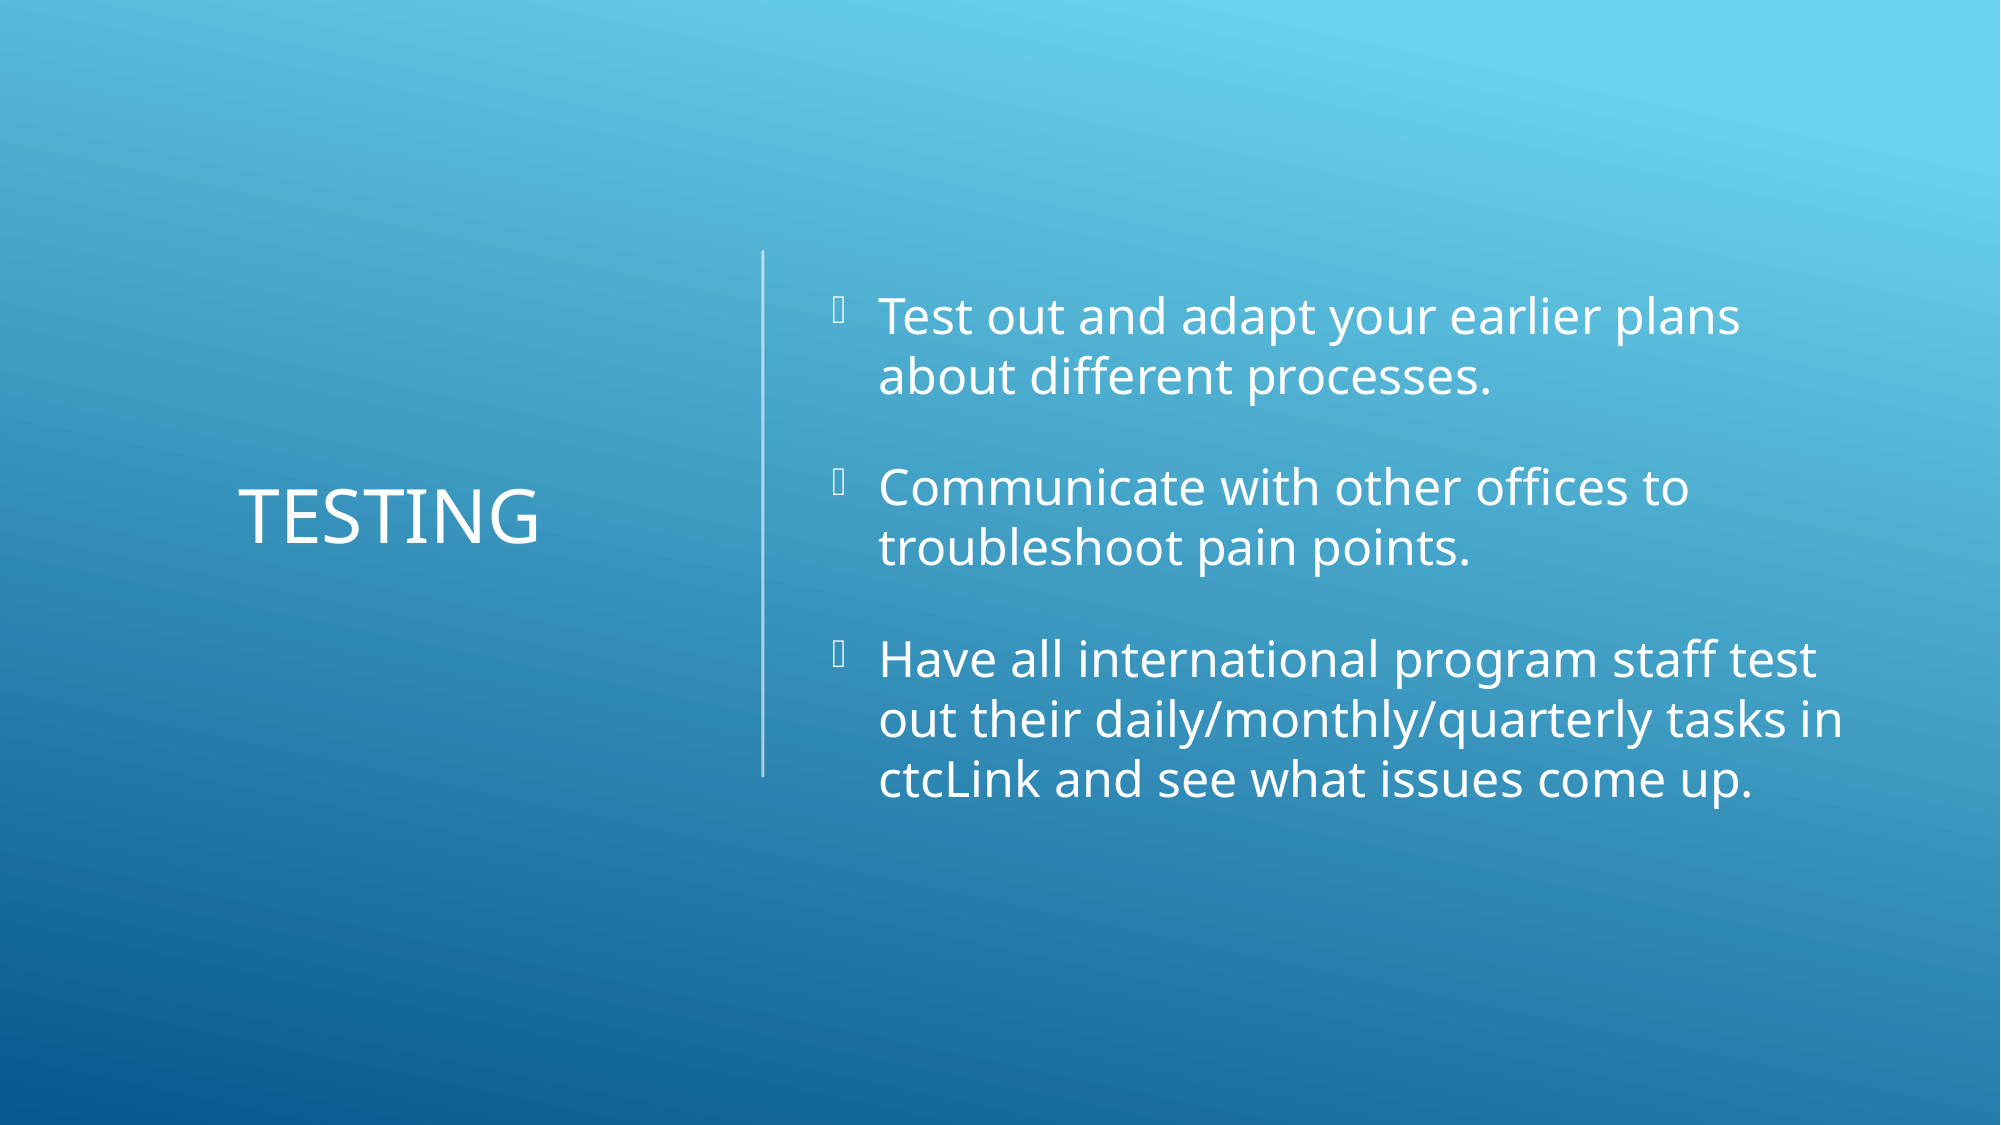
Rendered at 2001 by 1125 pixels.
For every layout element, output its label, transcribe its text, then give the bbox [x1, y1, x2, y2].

title Testing [112, 112, 558, 915]
text_box [0, 0, 2000, 1125]
list Test out and adapt your earlier plans about different processes. Communicate with other offices to troubleshoot pain points. Have all international program staff test out their daily/monthly/quarterly tasks in ctcLink and see what issues come up. [816, 112, 1870, 980]
